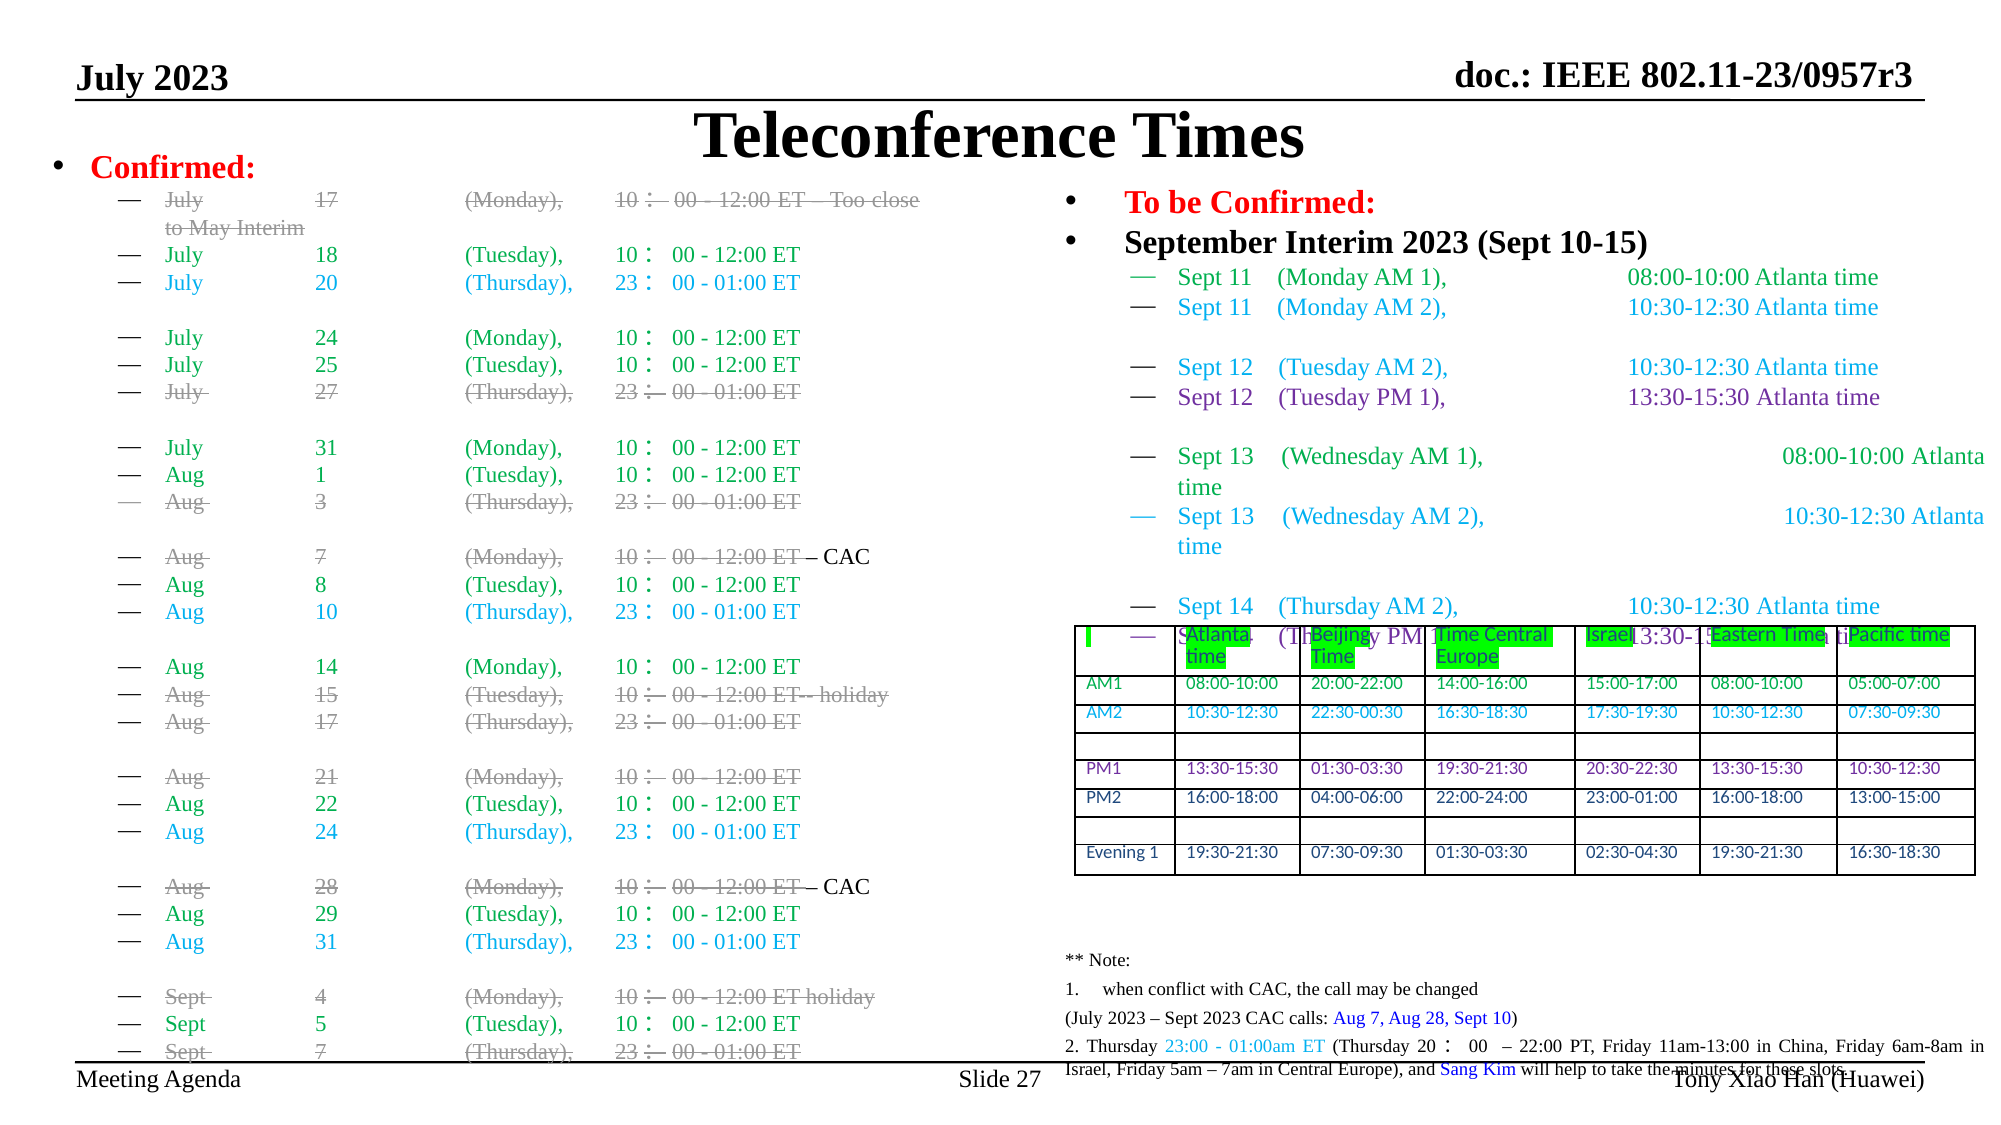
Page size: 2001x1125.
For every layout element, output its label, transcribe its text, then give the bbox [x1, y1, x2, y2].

table_cell 20:30-22:30 [1576, 761, 1699, 788]
table_cell [1426, 818, 1574, 844]
table_cell [1301, 818, 1424, 844]
table_cell 22:30-00:30 [1301, 706, 1424, 732]
table_cell 01:30-03:30 [1426, 845, 1574, 874]
table_header Eastern Time [1701, 627, 1836, 675]
table_cell [1701, 734, 1836, 759]
table_cell [1838, 734, 1974, 759]
table_cell 13:30-15:30 [1176, 761, 1299, 788]
table_cell [1576, 734, 1699, 759]
table_cell [1176, 734, 1299, 759]
table_cell [1701, 818, 1836, 844]
table_cell 16:00-18:00 [1701, 790, 1836, 816]
table_cell 08:00-10:00 [1701, 677, 1836, 704]
table_cell 10:30-12:30 [1838, 761, 1974, 788]
table_cell 13:30-15:30 [1701, 761, 1836, 788]
table_header Israel [1576, 627, 1699, 675]
table_cell 05:00-07:00 [1838, 677, 1974, 704]
table_cell PM1 [1076, 761, 1174, 788]
table_cell AM1 [1076, 677, 1174, 704]
table_cell 22:00-24:00 [1426, 790, 1574, 816]
table_cell 07:30-09:30 [1838, 706, 1974, 732]
table_cell [1076, 734, 1174, 759]
table_cell [1301, 734, 1424, 759]
table_cell PM2 [1076, 790, 1174, 816]
table_cell 20:00-22:00 [1301, 677, 1424, 704]
table_cell [1838, 818, 1974, 844]
table_cell 08:00-10:00 [1176, 677, 1299, 704]
table_header Time Central Europe [1426, 627, 1574, 675]
table_cell 01:30-03:30 [1301, 761, 1424, 788]
table_cell [1576, 818, 1699, 844]
table_cell 10:30-12:30 [1176, 706, 1299, 732]
table_cell 19:30-21:30 [1426, 761, 1574, 788]
table_header Pacific time [1838, 627, 1974, 675]
table_cell [1176, 818, 1299, 844]
table_cell AM2 [1076, 706, 1174, 732]
table_header Beijing Time [1301, 627, 1424, 675]
table_cell [1076, 818, 1174, 844]
text_box Confirmed: July 17 (Monday), 10：00 - 12:00 ET – Too close to May Interim July 18 (Tuesday), 10：00 - 12:00 ET July 20 (Thursday), 23：00 - 01:00 ET July 24 (Monday), 10：00 - 12:00 ET July 25 (Tuesday), 10：00 - 12:00 ET July 27 (Thursday), 23：00 - 01:00 ET July 31 (Monday), 10：00 - 12:00 ET Aug 1 (Tuesday), 10：00 - 12:00 ET Aug 3 (Thursday), 23：00 - 01:00 ET Aug 7 (Monday), 10：00 - 12:00 ET – CAC Aug 8 (Tuesday), 10：00 - 12:00 ET Aug 10 (Thursday), 23：00 - 01:00 ET Aug 14 (Monday), 10：00 - 12:00 ET Aug 15 (Tuesday), 10：00 - 12:00 ET-- holiday Aug 17 (Thursday), 23：00 - 01:00 ET Aug 21 (Monday), 10：00 - 12:00 ET Aug 22 (Tuesday), 10：00 - 12:00 ET Aug 24 (Thursday), 23：00 - 01:00 ET Aug 28 (Monday), 10：00 - 12:00 ET – CAC Aug 29 (Tuesday), 10：00 - 12:00 ET Aug 31 (Thursday), 23：00 - 01:00 ET Sept 4 (Monday), 10：00 - 12:00 ET holiday Sept 5 (Tuesday), 10：00 - 12:00 ET Sept 7 (Thursday), 23：00 - 01:00 ET [37, 137, 935, 1038]
text_box Teleconference Times [362, 87, 1638, 175]
table_cell 16:00-18:00 [1176, 790, 1299, 816]
table_header [1076, 627, 1174, 675]
table_cell 16:30-18:30 [1426, 706, 1574, 732]
table_cell 16:30-18:30 [1838, 845, 1974, 874]
table_cell 02:30-04:30 [1576, 845, 1699, 874]
table_cell 14:00-16:00 [1426, 677, 1574, 704]
table_cell [1426, 734, 1574, 759]
table_cell 17:30-19:30 [1576, 706, 1699, 732]
table_cell 19:30-21:30 [1176, 845, 1299, 874]
table_cell 19:30-21:30 [1701, 845, 1836, 874]
table_cell 15:00-17:00 [1576, 677, 1699, 704]
table_cell 23:00-01:00 [1576, 790, 1699, 816]
text_box To be Confirmed: September Interim 2023 (Sept 10-15) Sept 11 (Monday AM 1), 08:00-10:00 Atlanta time Sept 11 (Monday AM 2), 10:30-12:30 Atlanta time Sept 12 (Tuesday AM 2), 10:30-12:30 Atlanta time Sept 12 (Tuesday PM 1), 13:30-15:30 Atlanta time Sept 13 (Wednesday AM 1), 08:00-10:00 Atlanta time Sept 13 (Wednesday AM 2), 10:30-12:30 Atlanta time Sept 14 (Thursday AM 2), 10:30-12:30 Atlanta time Sept 14 (Thursday PM 1), 13:30-15:30 Atlanta time ** Note: when conflict with CAC, the call may be changed (July 2023 – Sept 2023 CAC calls: Aug 7, Aug 28, Sept 10) 2. Thursday 23:00 - 01:00am ET (Thursday 20：00 – 22:00 PT, Friday 11am-13:00 in China, Friday 6am-8am in Israel, Friday 5am – 7am in Central Europe), and Sang Kim will help to take the minutes for these slots. [1050, 172, 2000, 1023]
table_header Atlanta time [1176, 627, 1299, 675]
table_cell Evening 1 [1076, 845, 1174, 874]
table_cell 13:00-15:00 [1838, 790, 1974, 816]
table_cell 04:00-06:00 [1301, 790, 1424, 816]
table_cell 07:30-09:30 [1301, 845, 1424, 874]
table_cell 10:30-12:30 [1701, 706, 1836, 732]
